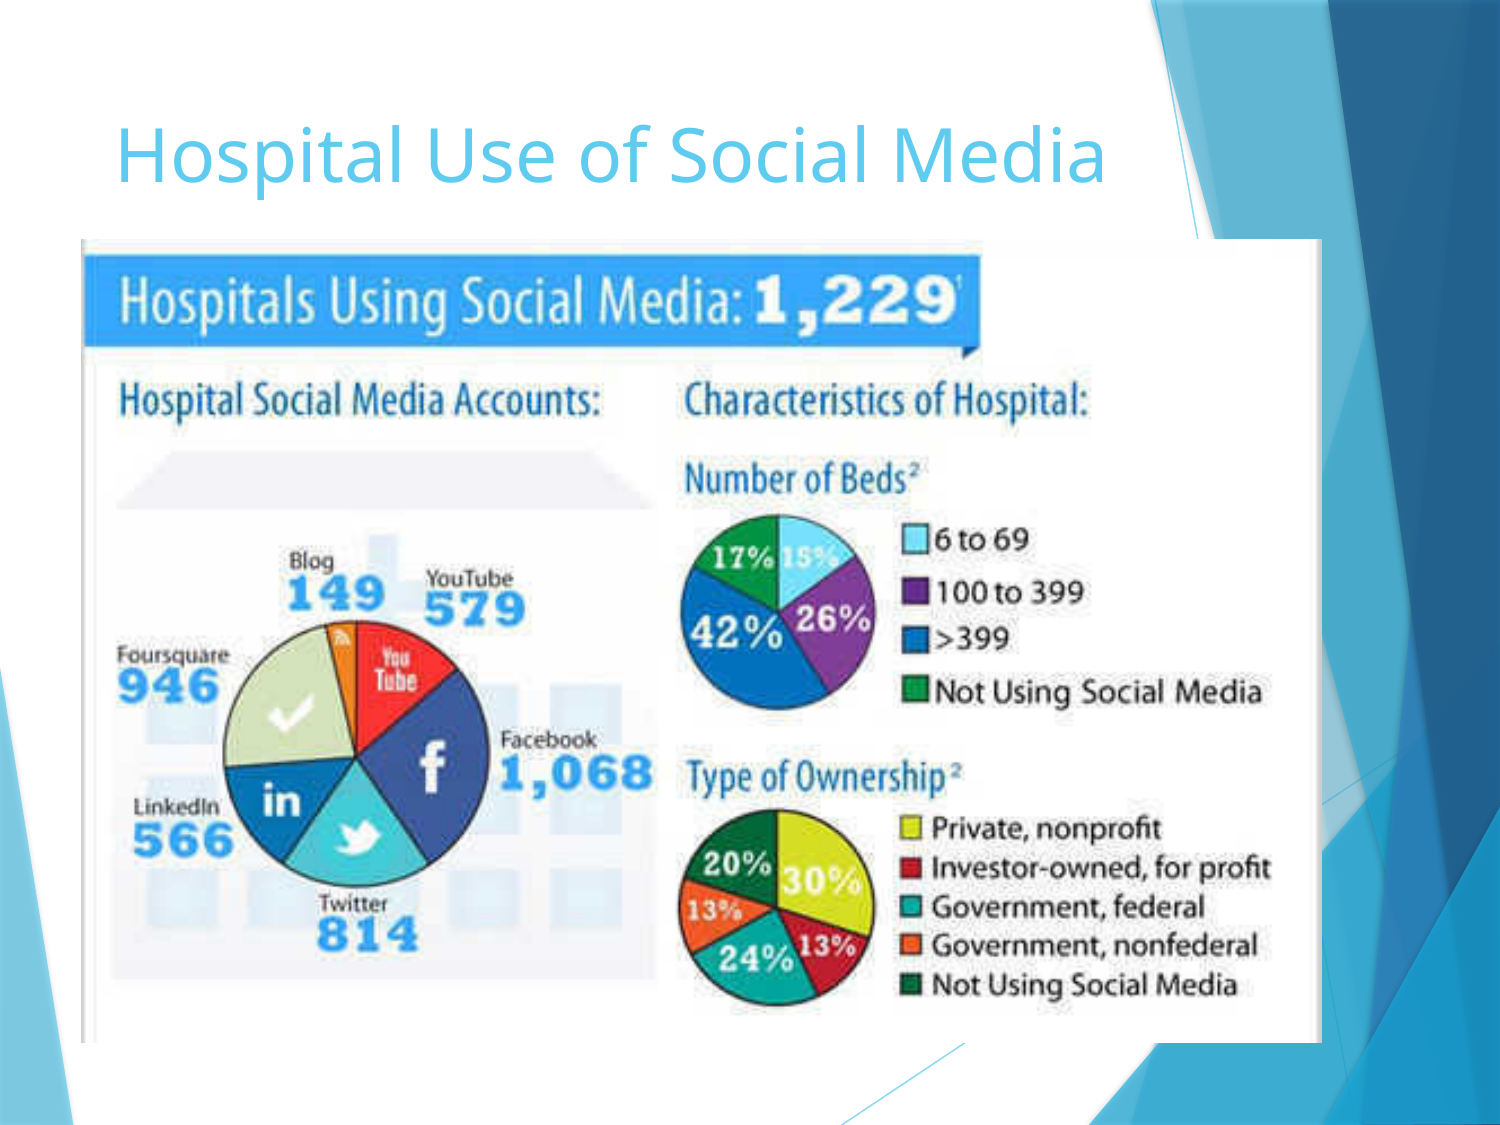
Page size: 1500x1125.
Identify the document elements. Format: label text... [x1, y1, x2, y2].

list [80, 239, 1323, 1044]
title Hospital Use of Social Media [99, 99, 1142, 238]
